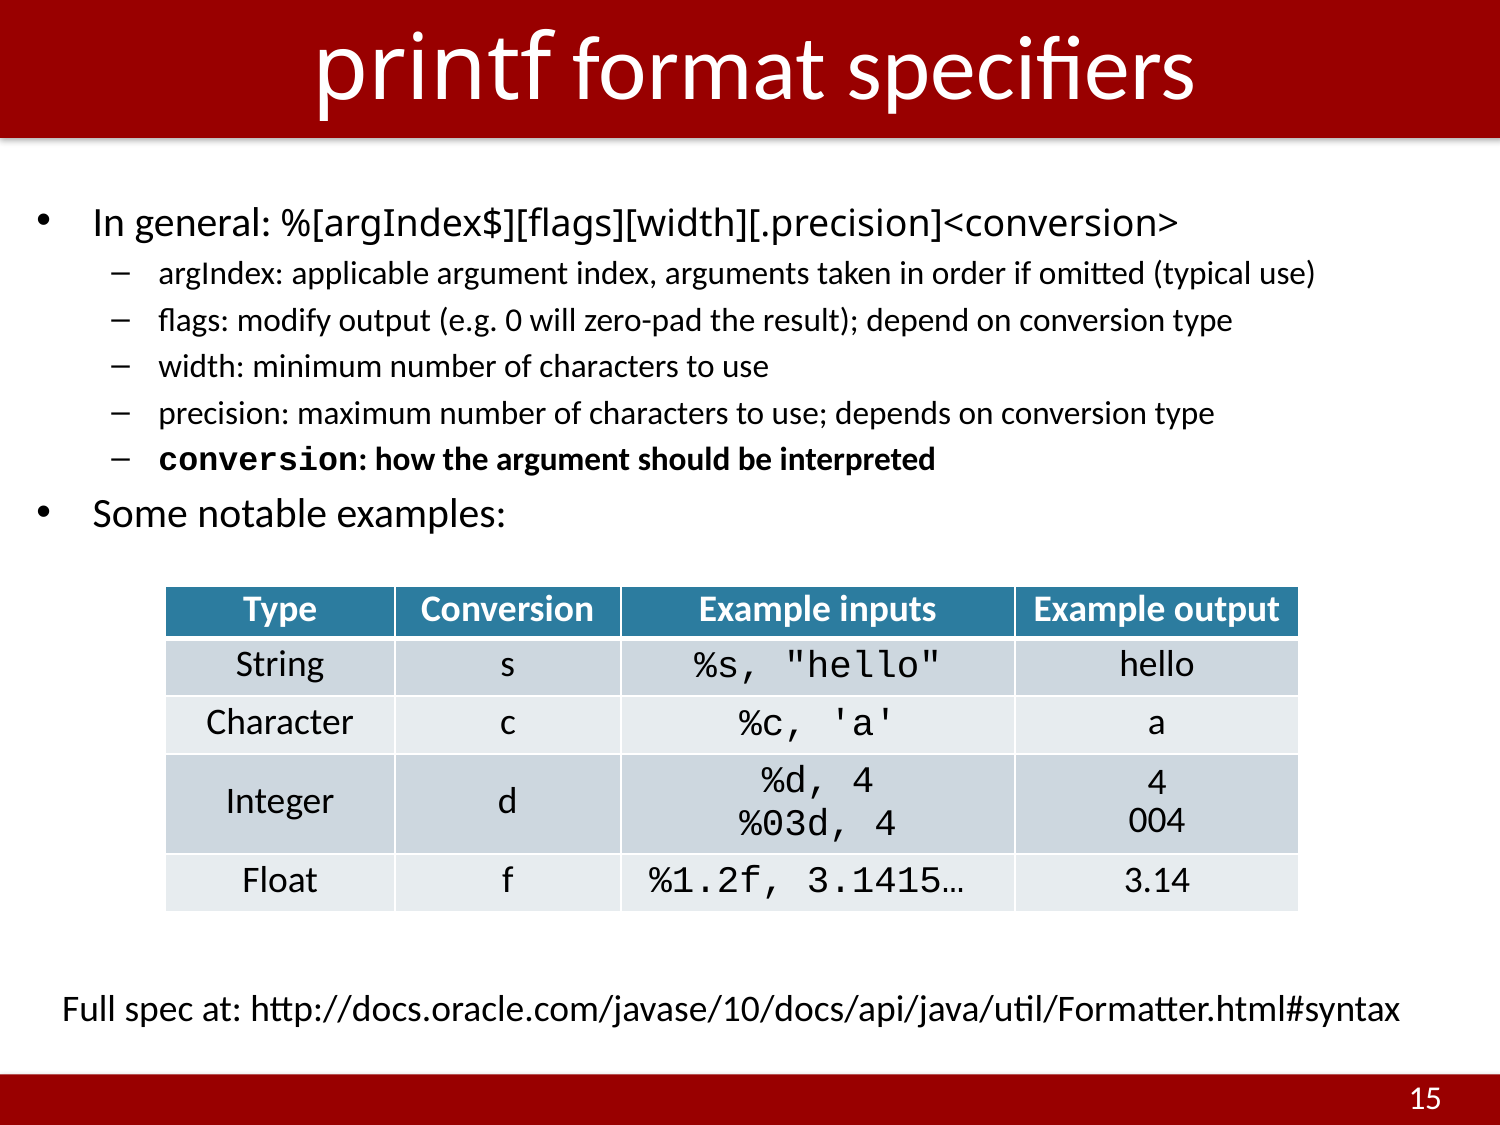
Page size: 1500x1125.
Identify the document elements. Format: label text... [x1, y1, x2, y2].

table_cell Float [166, 855, 394, 911]
table_header Type [166, 587, 394, 636]
table_cell 3.14 [1016, 855, 1298, 911]
table_cell Character [166, 697, 394, 753]
table_cell Integer [166, 755, 394, 853]
table_cell hello [1016, 641, 1298, 695]
table_cell %1.2f, 3.1415… [622, 855, 1014, 911]
text_box Full spec at: http://docs.oracle.com/javase/10/docs/api/java/util/Formatter.html#syntax [3, 976, 1461, 1082]
table_cell %s, "hello" [622, 641, 1014, 695]
table_header Example output [1016, 587, 1298, 636]
table_cell %d, 4 %03d, 4 [622, 755, 1014, 853]
table_cell s [396, 641, 620, 695]
table_cell String [166, 641, 394, 695]
table_cell a [1016, 697, 1298, 753]
table_cell %c, 'a' [622, 697, 1014, 753]
table_cell 4 004 [1016, 755, 1298, 853]
table_cell f [396, 855, 620, 911]
table_header Conversion [396, 587, 620, 636]
table_header Example inputs [622, 587, 1014, 636]
table_cell d [396, 755, 620, 853]
title printf format specifiers [0, 0, 1500, 157]
table_cell c [396, 697, 620, 753]
list In general: %[argIndex$][flags][width][.precision]<conversion> argIndex: applicable argument index, arguments taken in order if omitted (typical use) flags: modify output (e.g. 0 will zero-pad the result); depend on conversion type width: minimum number of characters to use precision: maximum number of characters to use; depends on conversion type conversion: how the argument should be interpreted Some notable examples: [21, 187, 1479, 581]
